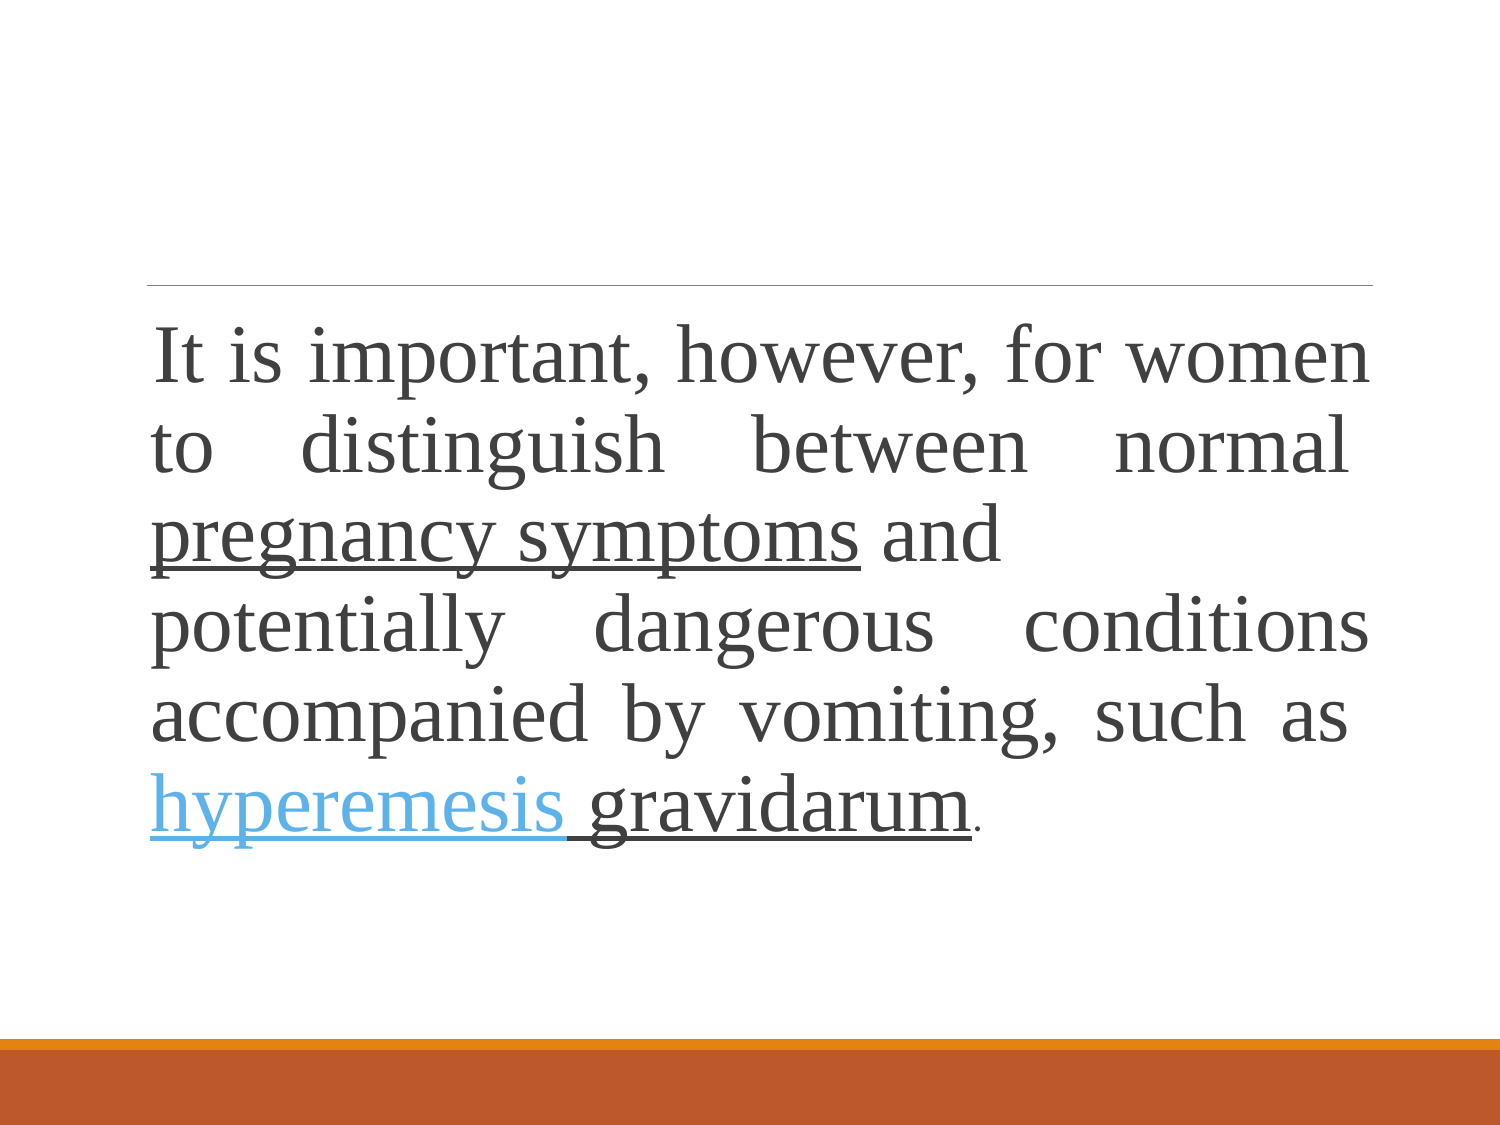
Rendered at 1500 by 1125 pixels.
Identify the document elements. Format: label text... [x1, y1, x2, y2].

list It is important, however, for women to distinguish between normal pregnancy symptoms and potentially dangerous conditions accompanied by vomiting, such as hyperemesis gravidarum. [135, 302, 1373, 963]
